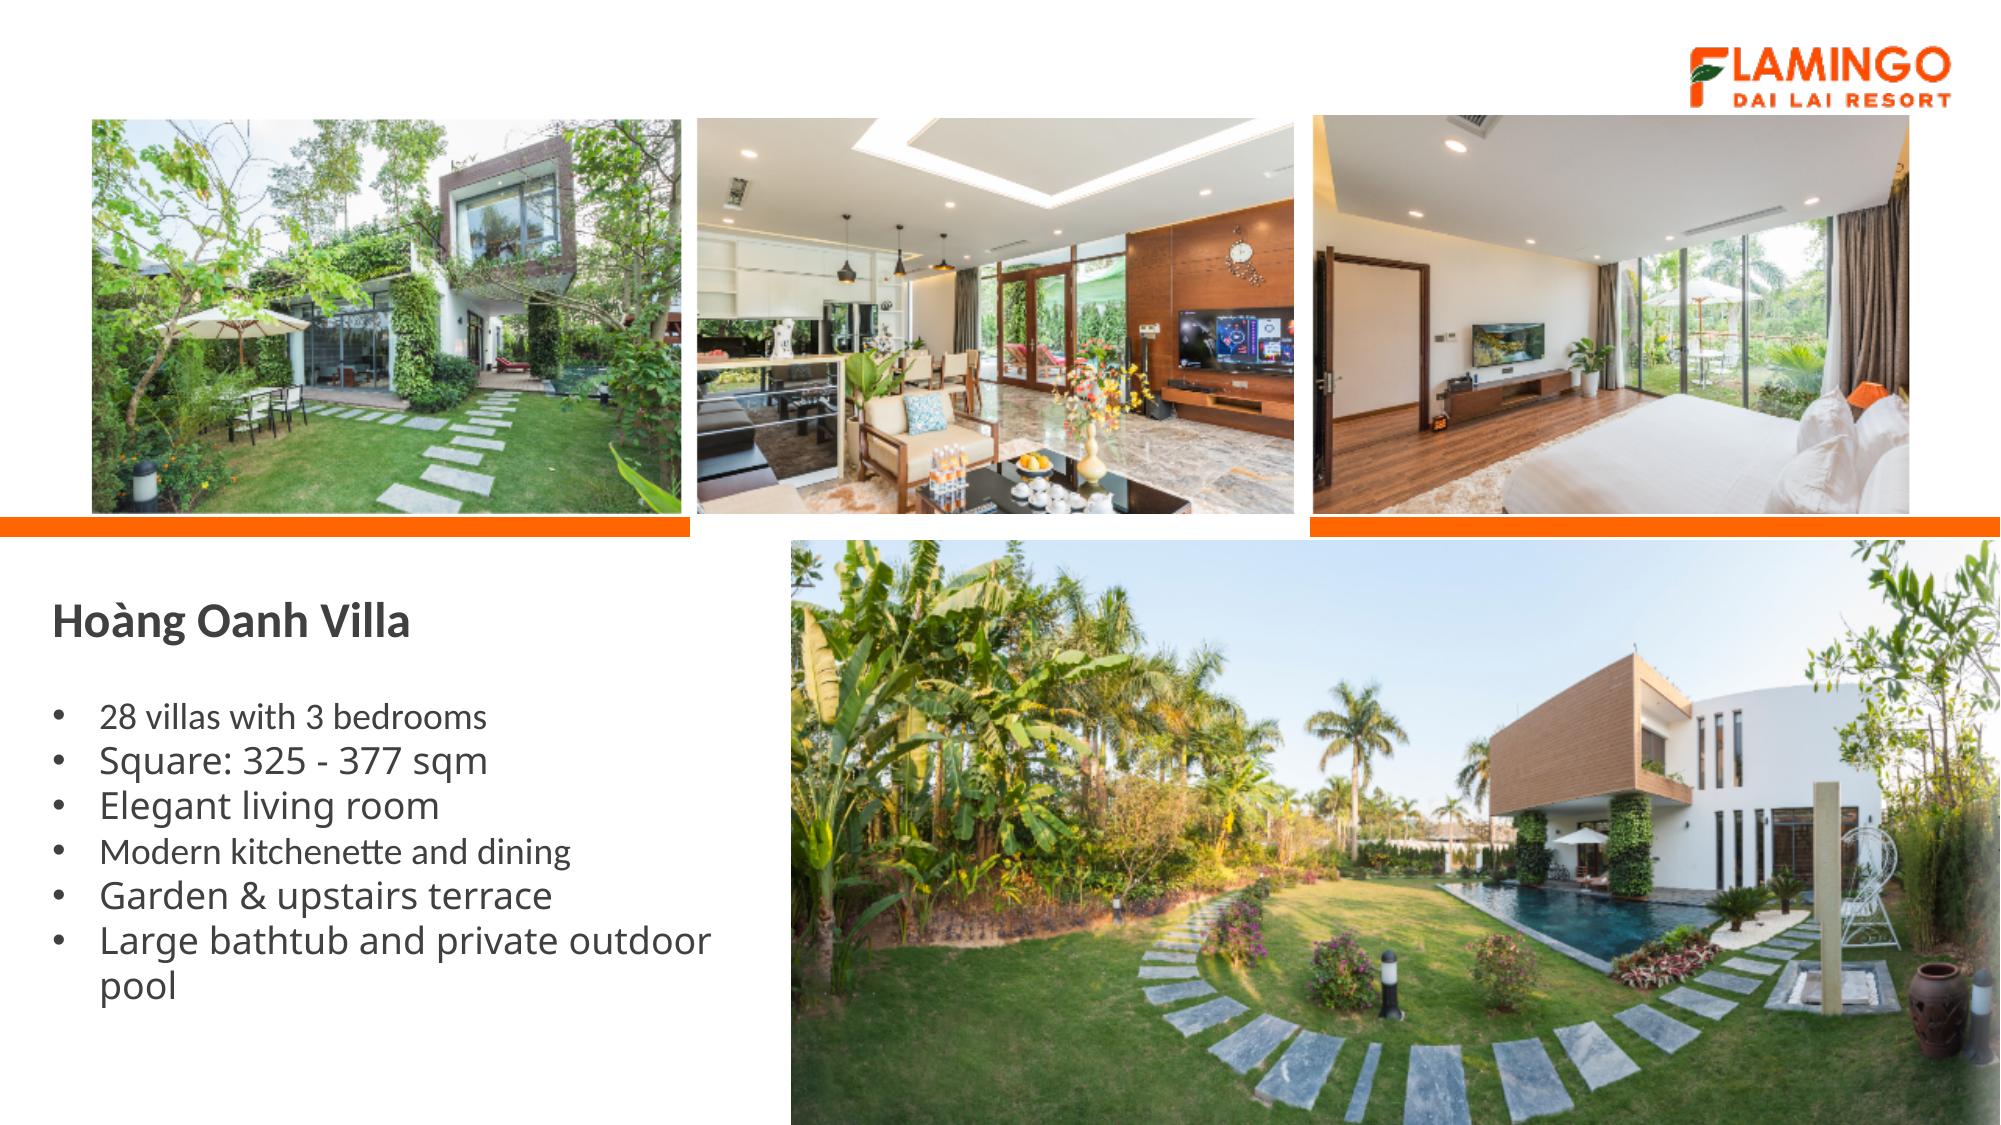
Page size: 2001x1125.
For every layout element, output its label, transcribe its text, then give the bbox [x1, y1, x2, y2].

picture [0, 517, 690, 537]
picture [91, 119, 682, 514]
text_box Hoàng Oanh Villa 28 villas with 3 bedrooms Square: 325 - 377 sqm Elegant living room Modern kitchenette and dining Garden & upstairs terrace Large bathtub and private outdoor pool [37, 579, 790, 1015]
picture [696, 118, 1294, 514]
picture [1310, 517, 2000, 537]
picture [790, 540, 2000, 1125]
picture [1312, 18, 1981, 514]
